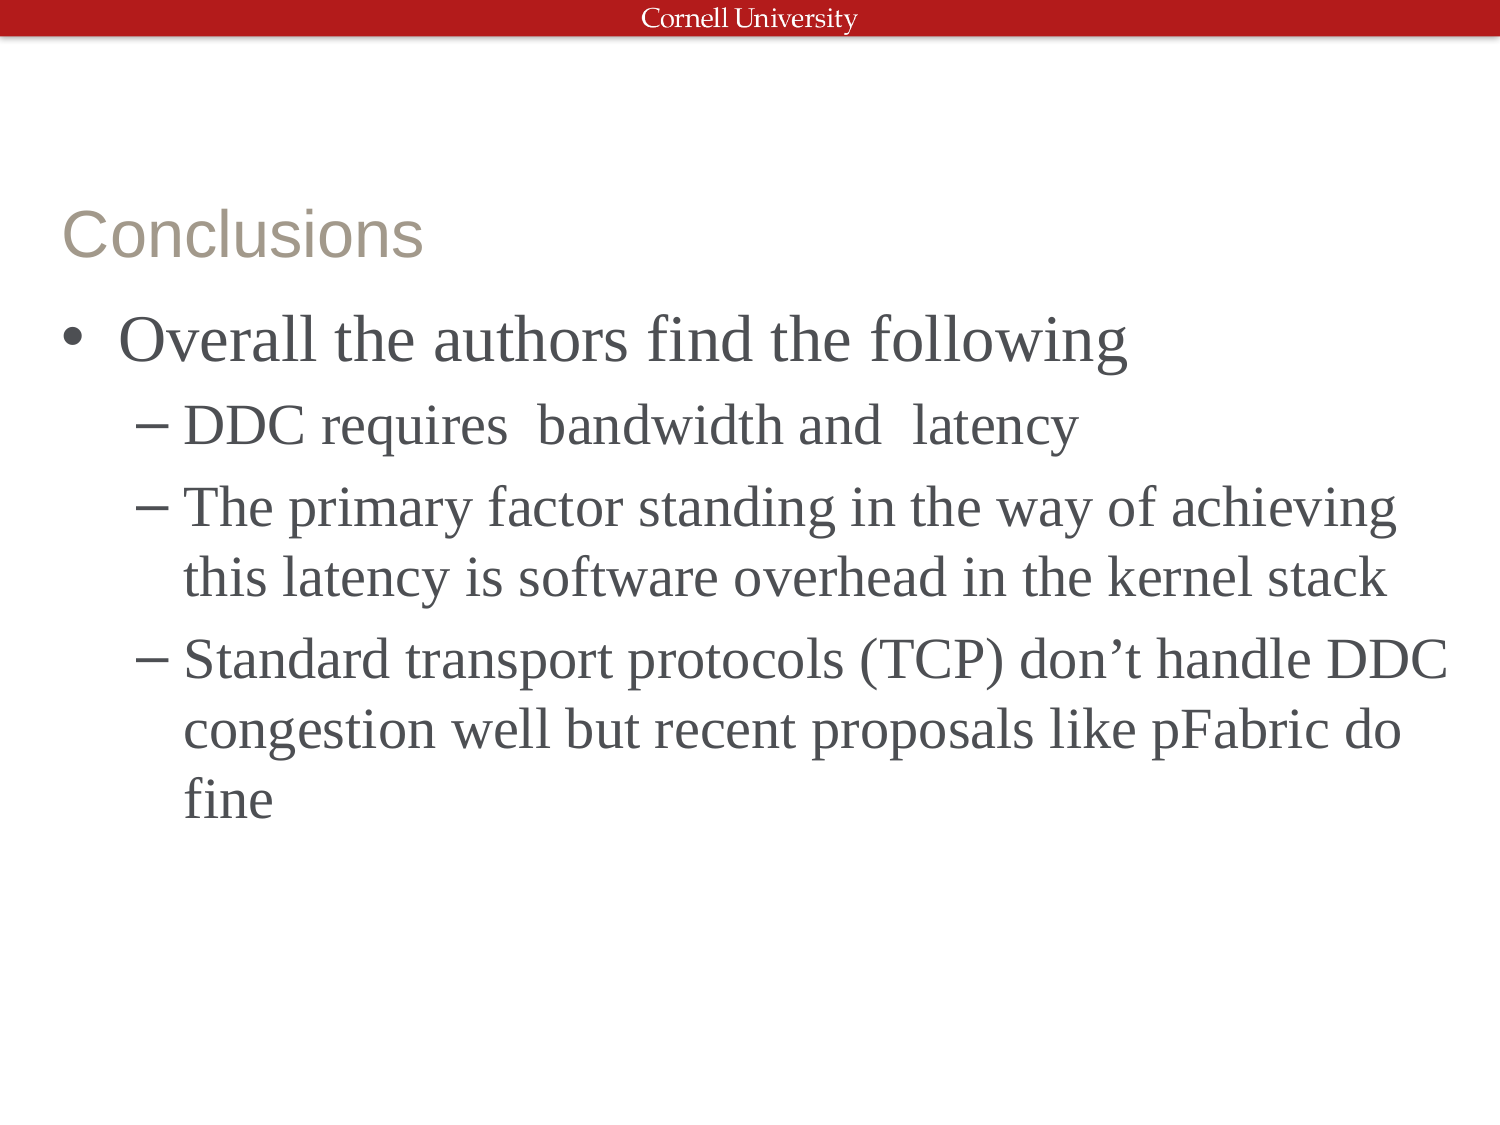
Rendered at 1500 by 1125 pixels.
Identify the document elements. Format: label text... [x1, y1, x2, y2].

picture [635, 0, 858, 60]
title Conclusions [46, 174, 1471, 288]
